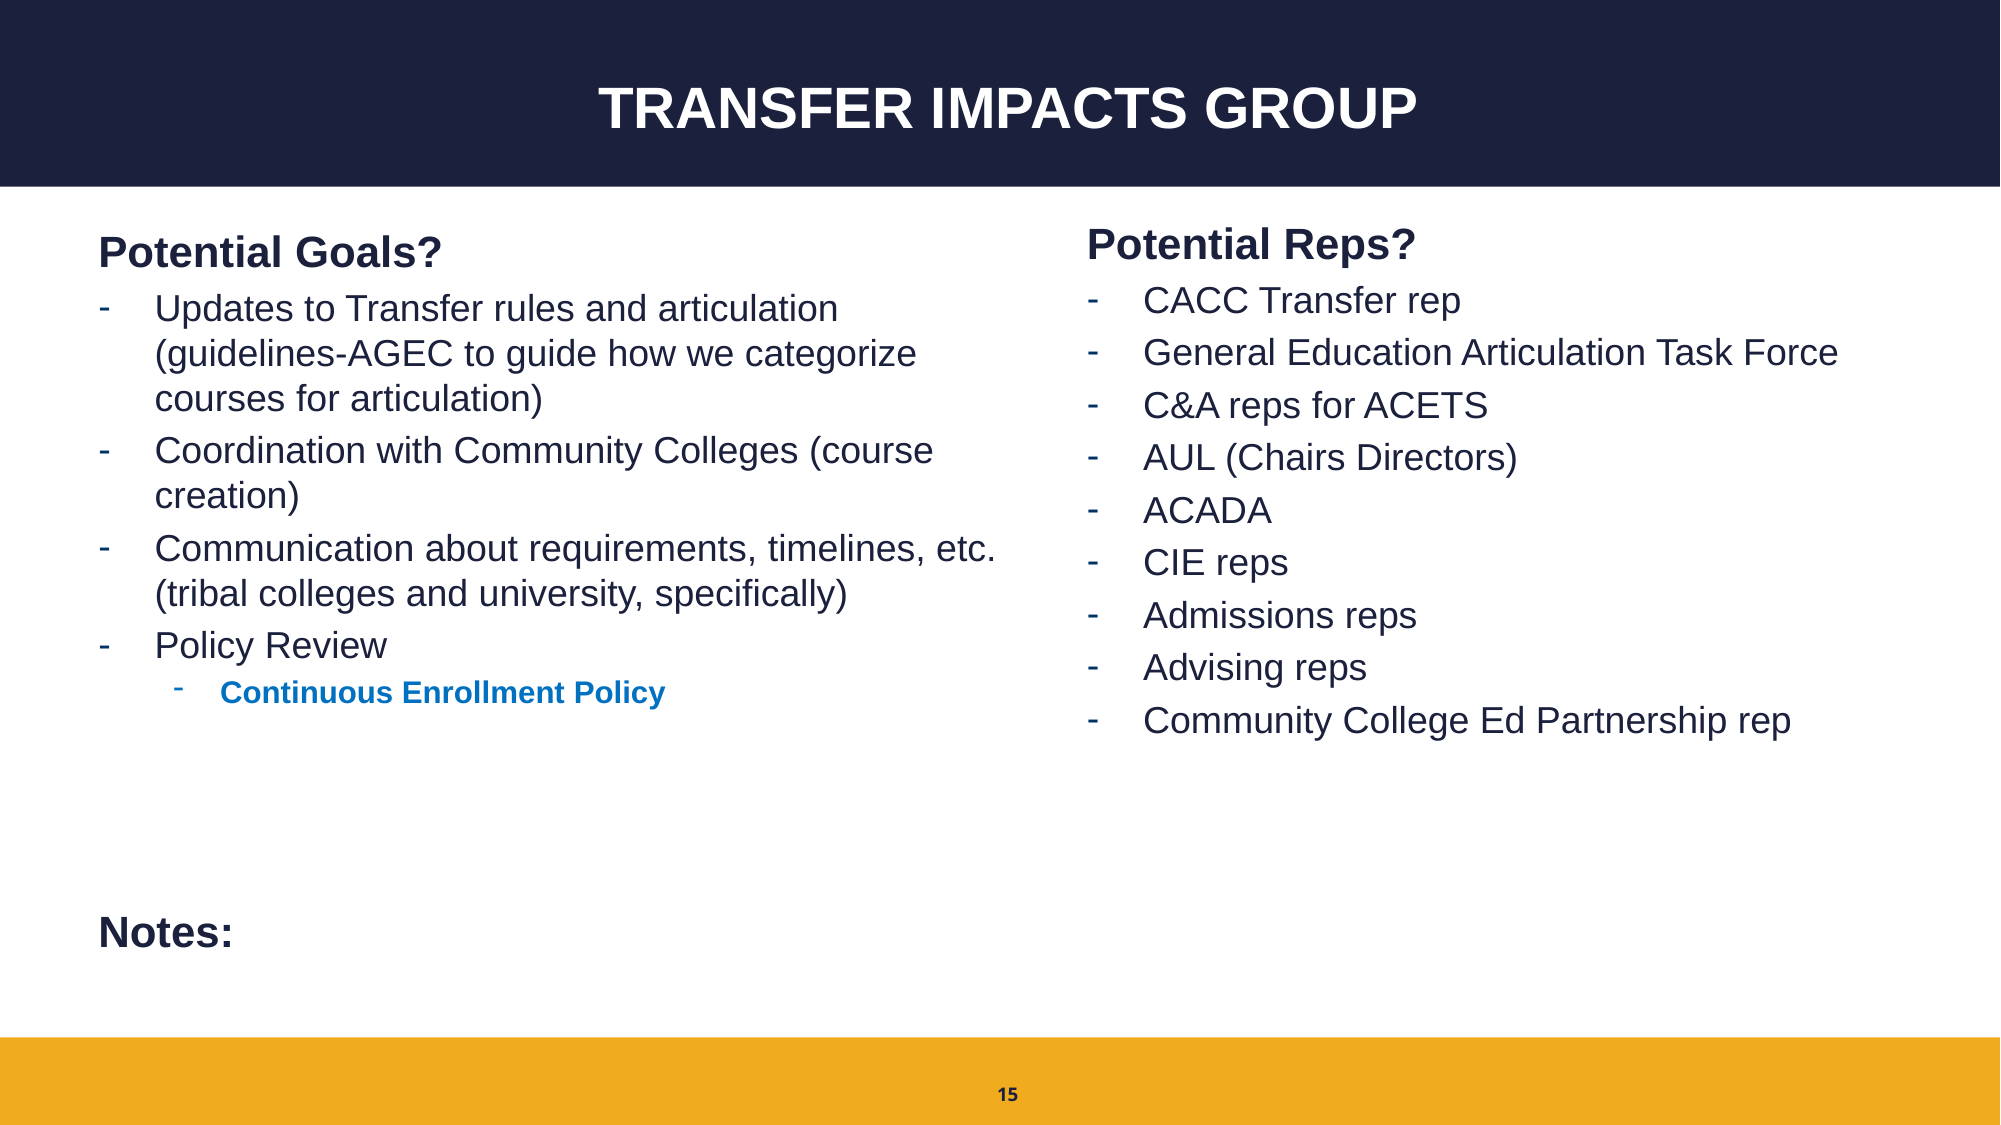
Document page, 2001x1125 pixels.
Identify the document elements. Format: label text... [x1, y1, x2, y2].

list Potential Reps? CACC Transfer rep General Education Articulation Task Force C&A reps for ACETS AUL (Chairs Directors) ACADA CIE reps Admissions reps Advising reps Community College Ed Partnership rep [1071, 207, 1973, 828]
text_box Notes: [83, 896, 984, 1002]
list Potential Goals? Updates to Transfer rules and articulation (guidelines-AGEC to guide how we categorize courses for articulation) Coordination with Community Colleges (course creation) Communication about requirements, timelines, etc. (tribal colleges and university, specifically) Policy Review Continuous Enrollment Policy [83, 216, 1054, 755]
slide_number 15 [799, 1074, 1217, 1125]
title Transfer Impacts Group [99, 23, 1917, 187]
